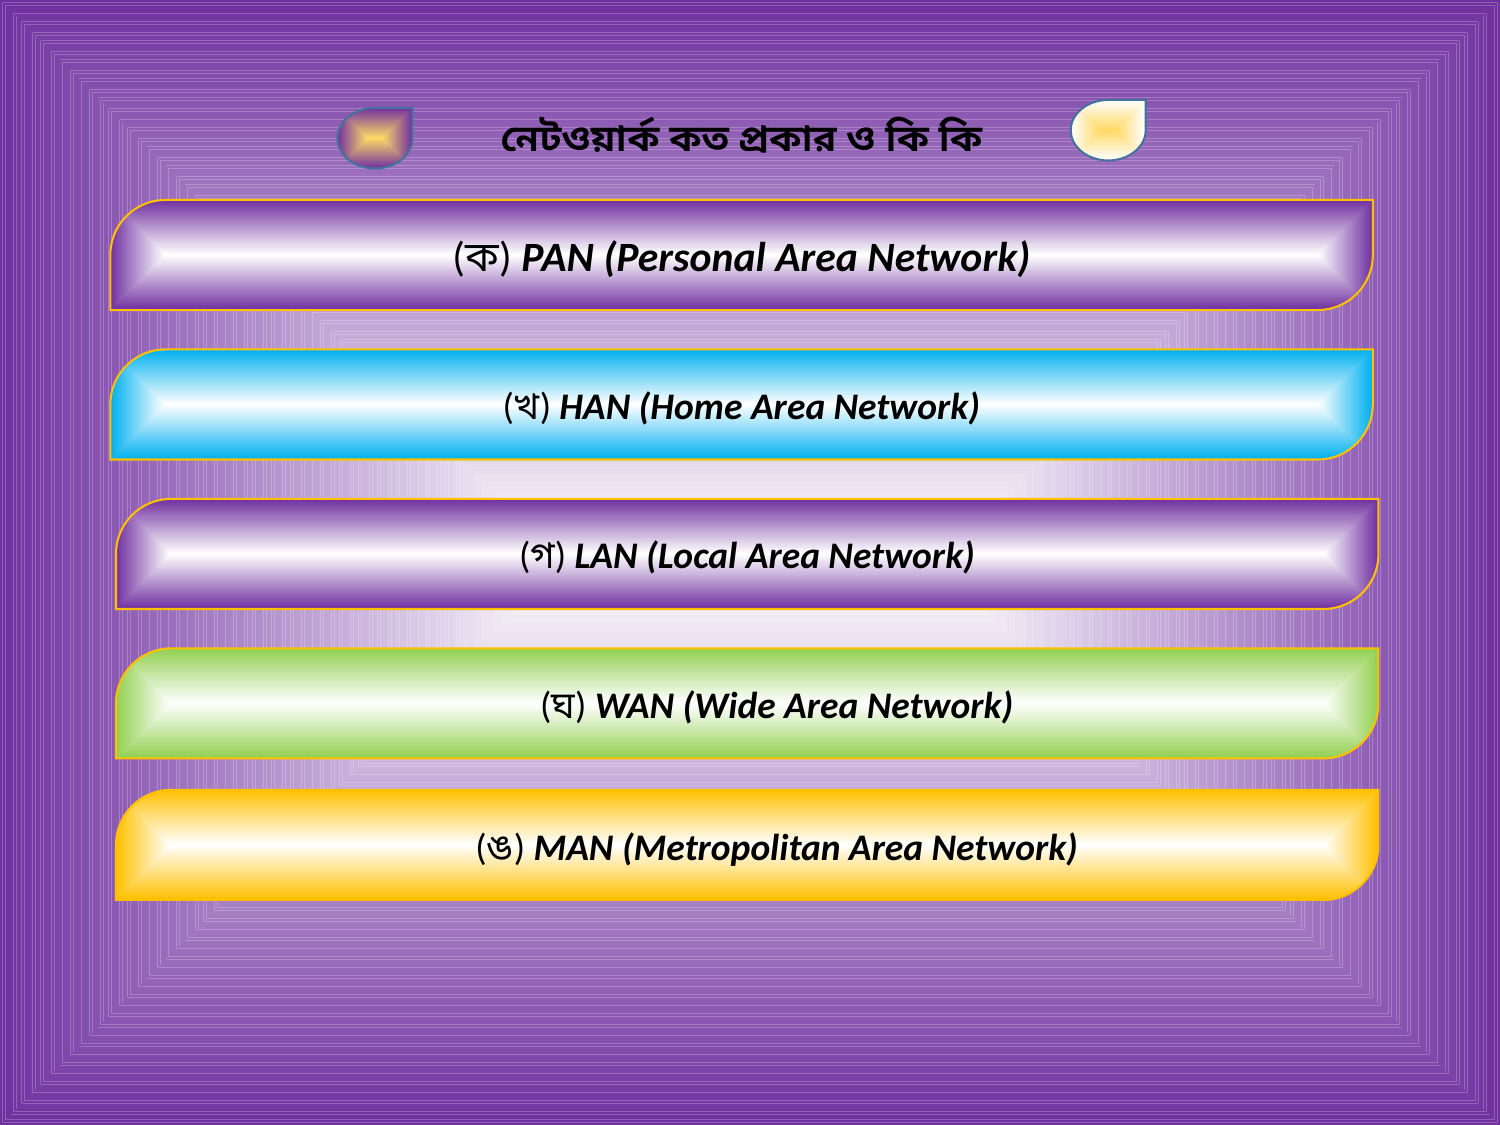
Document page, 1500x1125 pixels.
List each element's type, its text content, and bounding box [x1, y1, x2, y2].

text_box (খ) HAN (Home Area Network) [109, 348, 1374, 461]
text_box (ঘ) WAN (Wide Area Network) [114, 647, 1380, 760]
text_box (ঙ) MAN (Metropolitan Area Network) [114, 788, 1380, 901]
text_box (ক) PAN (Personal Area Network) [109, 198, 1374, 312]
text_box [336, 106, 414, 170]
text_box নেটওয়ার্ক কত প্রকার ও কি কি [485, 106, 998, 167]
text_box (গ) LAN (Local Area Network) [114, 497, 1380, 611]
text_box [1069, 98, 1147, 162]
